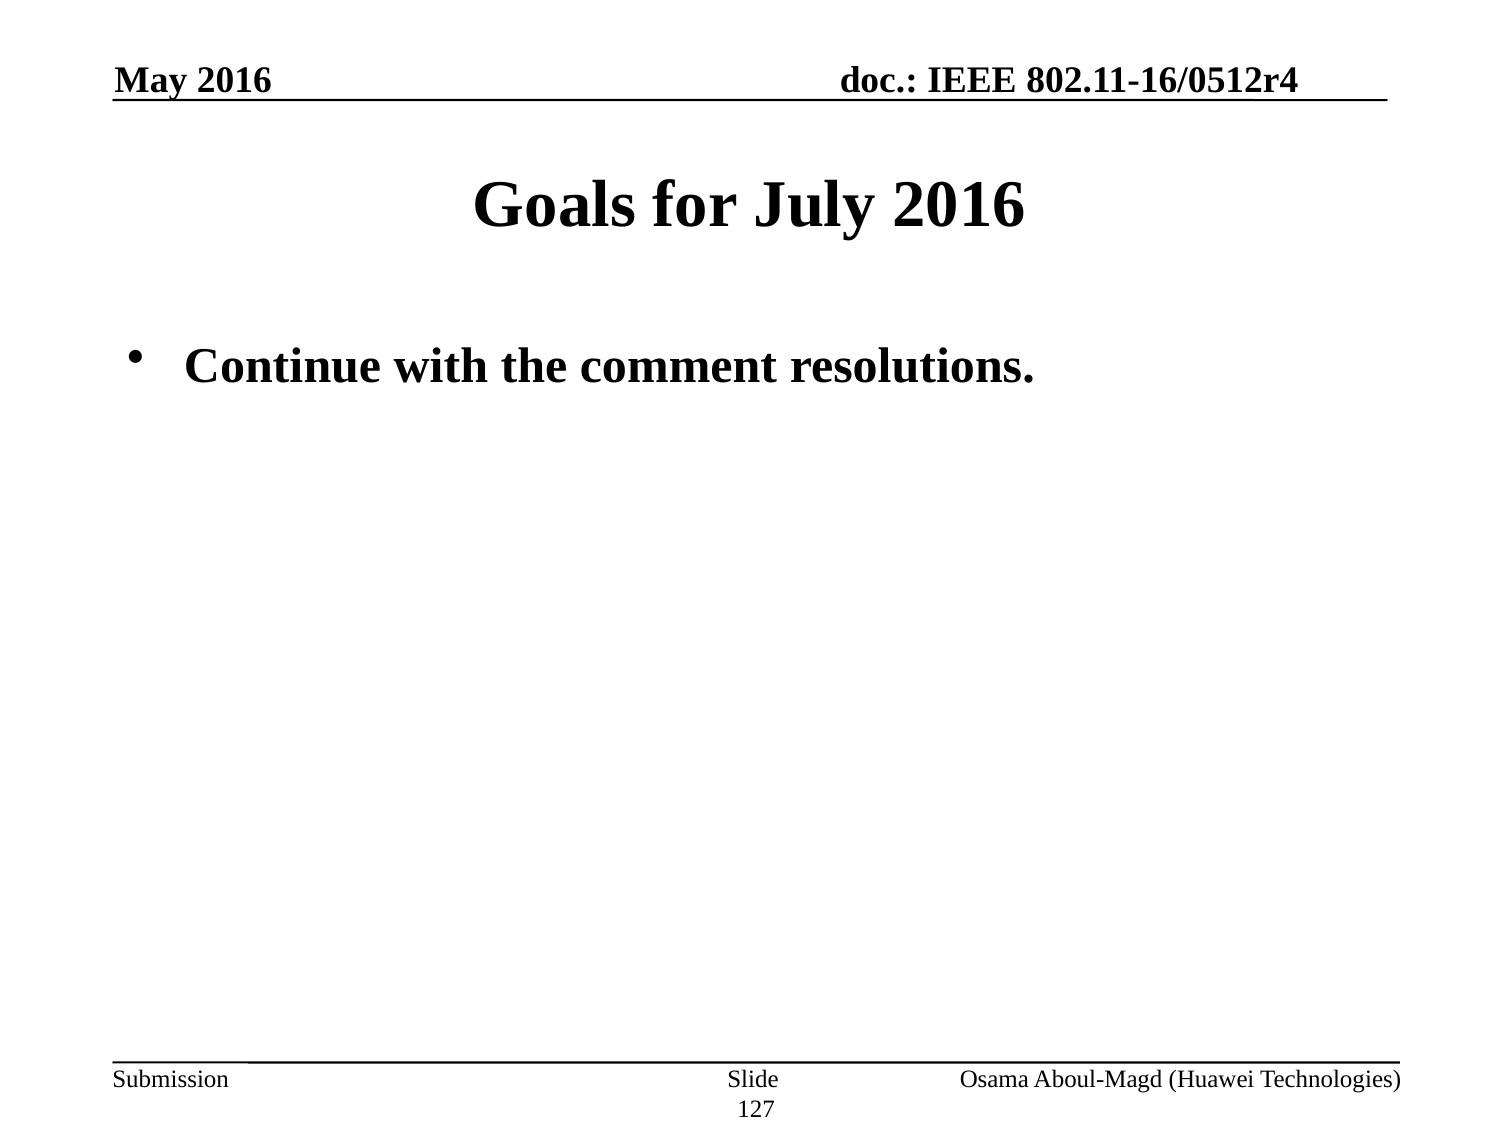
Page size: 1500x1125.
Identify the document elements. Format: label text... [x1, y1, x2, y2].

slide_number Slide 127 [712, 1061, 800, 1093]
list Continue with the comment resolutions. [112, 324, 1388, 1000]
title Goals for July 2016 [112, 112, 1388, 288]
footer Osama Aboul-Magd (Huawei Technologies) [831, 1061, 1402, 1093]
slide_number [114, 54, 309, 101]
